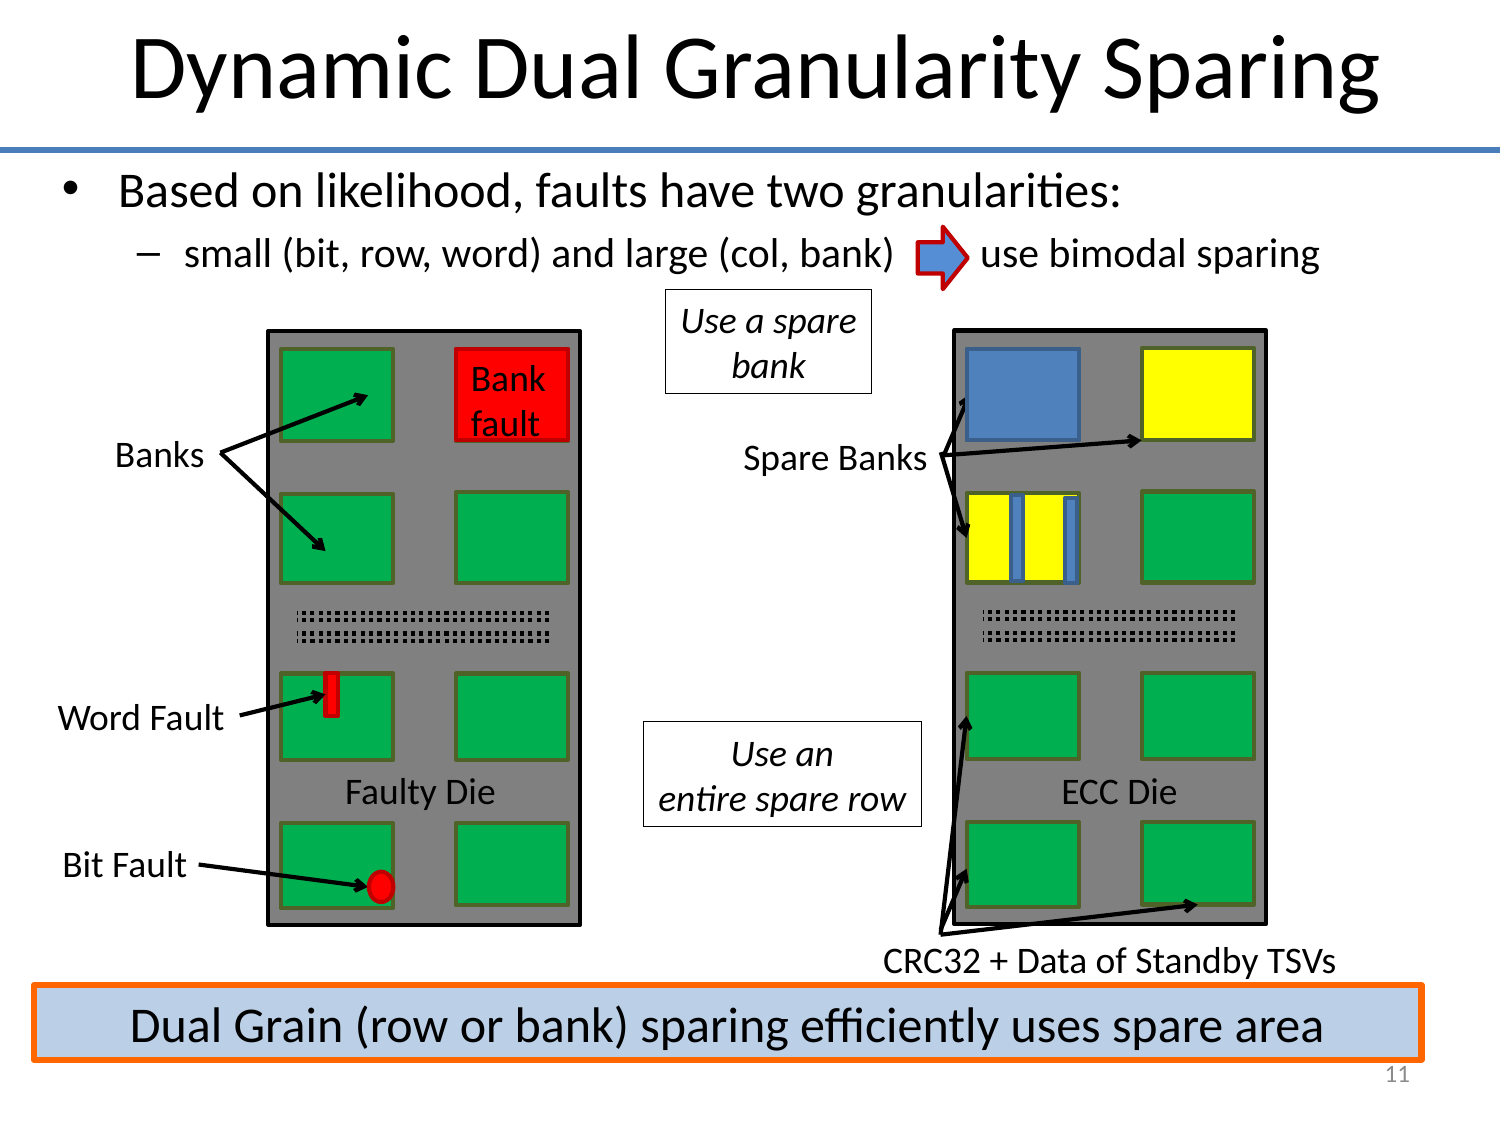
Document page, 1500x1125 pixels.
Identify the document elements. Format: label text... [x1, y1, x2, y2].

text_box Use a spare bank [665, 289, 872, 328]
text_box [99, 330, 1355, 990]
text_box Dual Grain (row or bank) sparing efficiently uses spare area [33, 985, 1422, 1060]
list Based on likelihood, faults have two granularities: small (bit, row, word) and large (col, bank) use bimodal sparing [37, 159, 1463, 986]
text_box Dynamic Dual Granularity Sparing [41, 0, 1472, 145]
text_box [915, 224, 970, 292]
slide_number 11 [1074, 1042, 1425, 1103]
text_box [41, 672, 338, 747]
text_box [455, 346, 569, 453]
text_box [46, 832, 394, 903]
